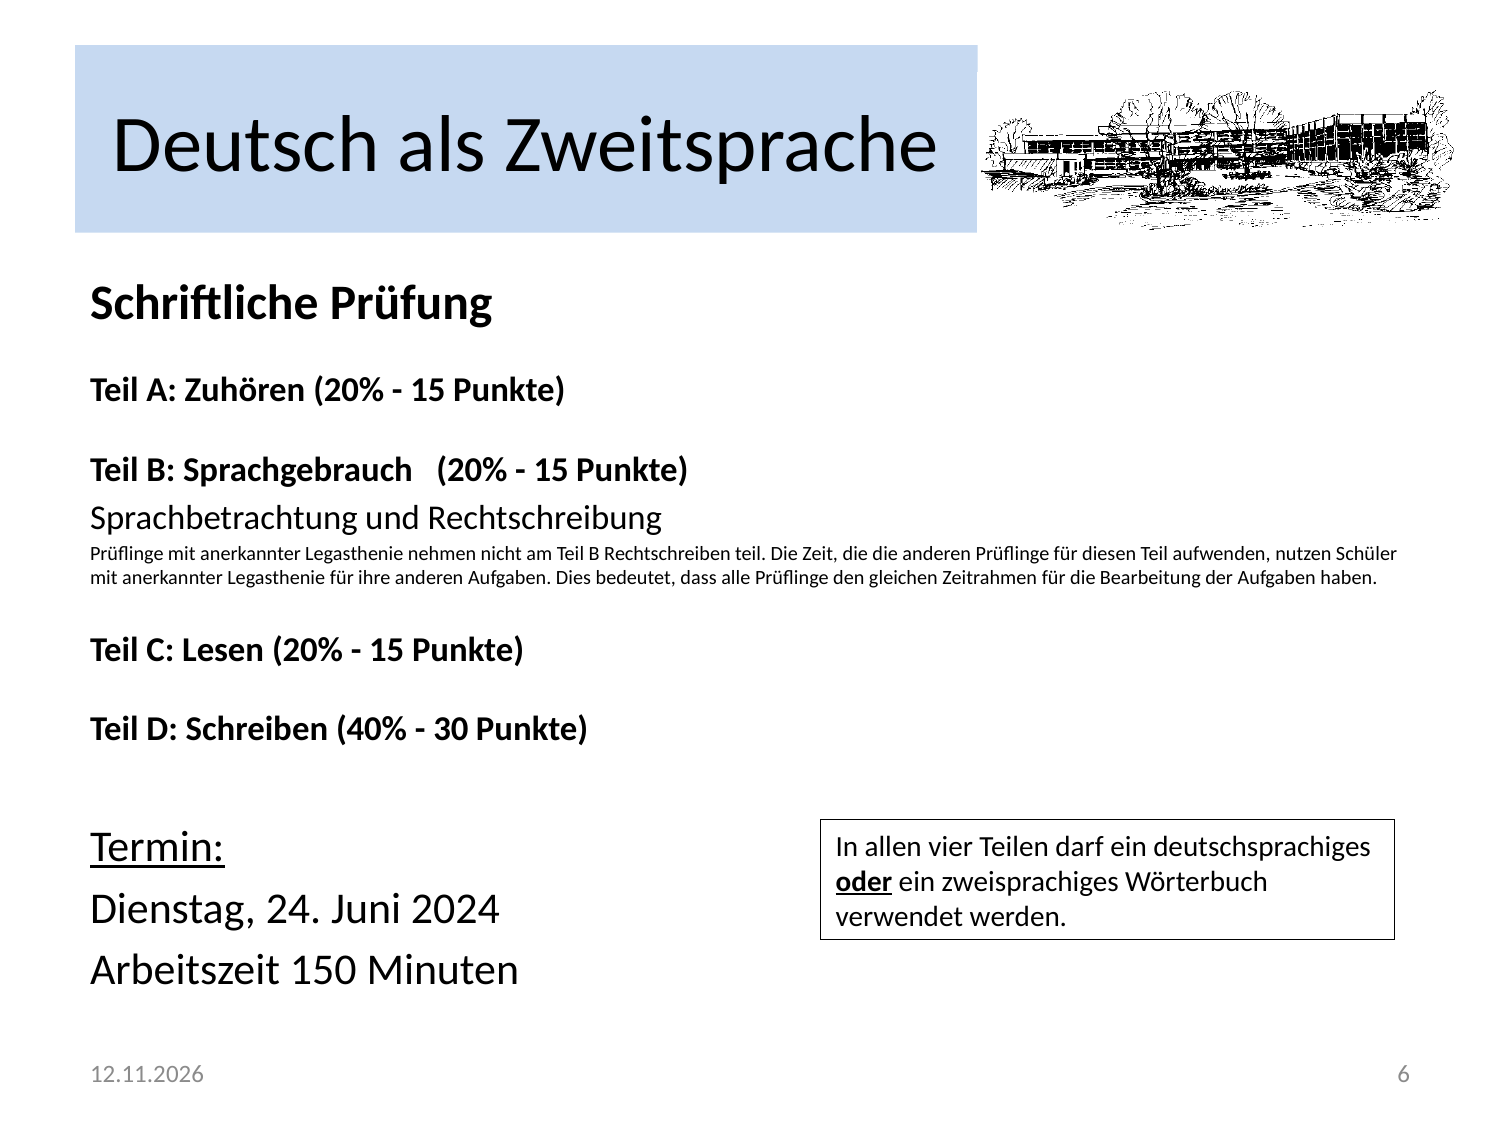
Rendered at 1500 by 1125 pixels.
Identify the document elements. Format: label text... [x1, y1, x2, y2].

list Schriftliche Prüfung Teil A: Zuhören (20% - 15 Punkte) Teil B: Sprachgebrauch (20% - 15 Punkte) Sprachbetrachtung und Rechtschreibung Prüflinge mit anerkannter Legasthenie nehmen nicht am Teil B Rechtschreiben teil. Die Zeit, die die anderen Prüflinge für diesen Teil aufwenden, nutzen Schüler mit anerkannter Legasthenie für ihre anderen Aufgaben. Dies bedeutet, dass alle Prüflinge den gleichen Zeitrahmen für die Bearbeitung der Aufgaben haben. Teil C: Lesen (20% - 15 Punkte) Teil D: Schreiben (40% - 30 Punkte) Termin: Dienstag, 24. Juni 2024 Arbeitszeit 150 Minuten [75, 262, 1425, 1005]
text_box In allen vier Teilen darf ein deutschsprachiges oder ein zweisprachiges Wörterbuch verwendet werden. [820, 819, 1395, 940]
picture [977, 71, 1456, 234]
title Deutsch als Zweitsprache [75, 45, 978, 233]
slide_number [75, 1042, 425, 1103]
slide_number 6 [1074, 1042, 1425, 1103]
